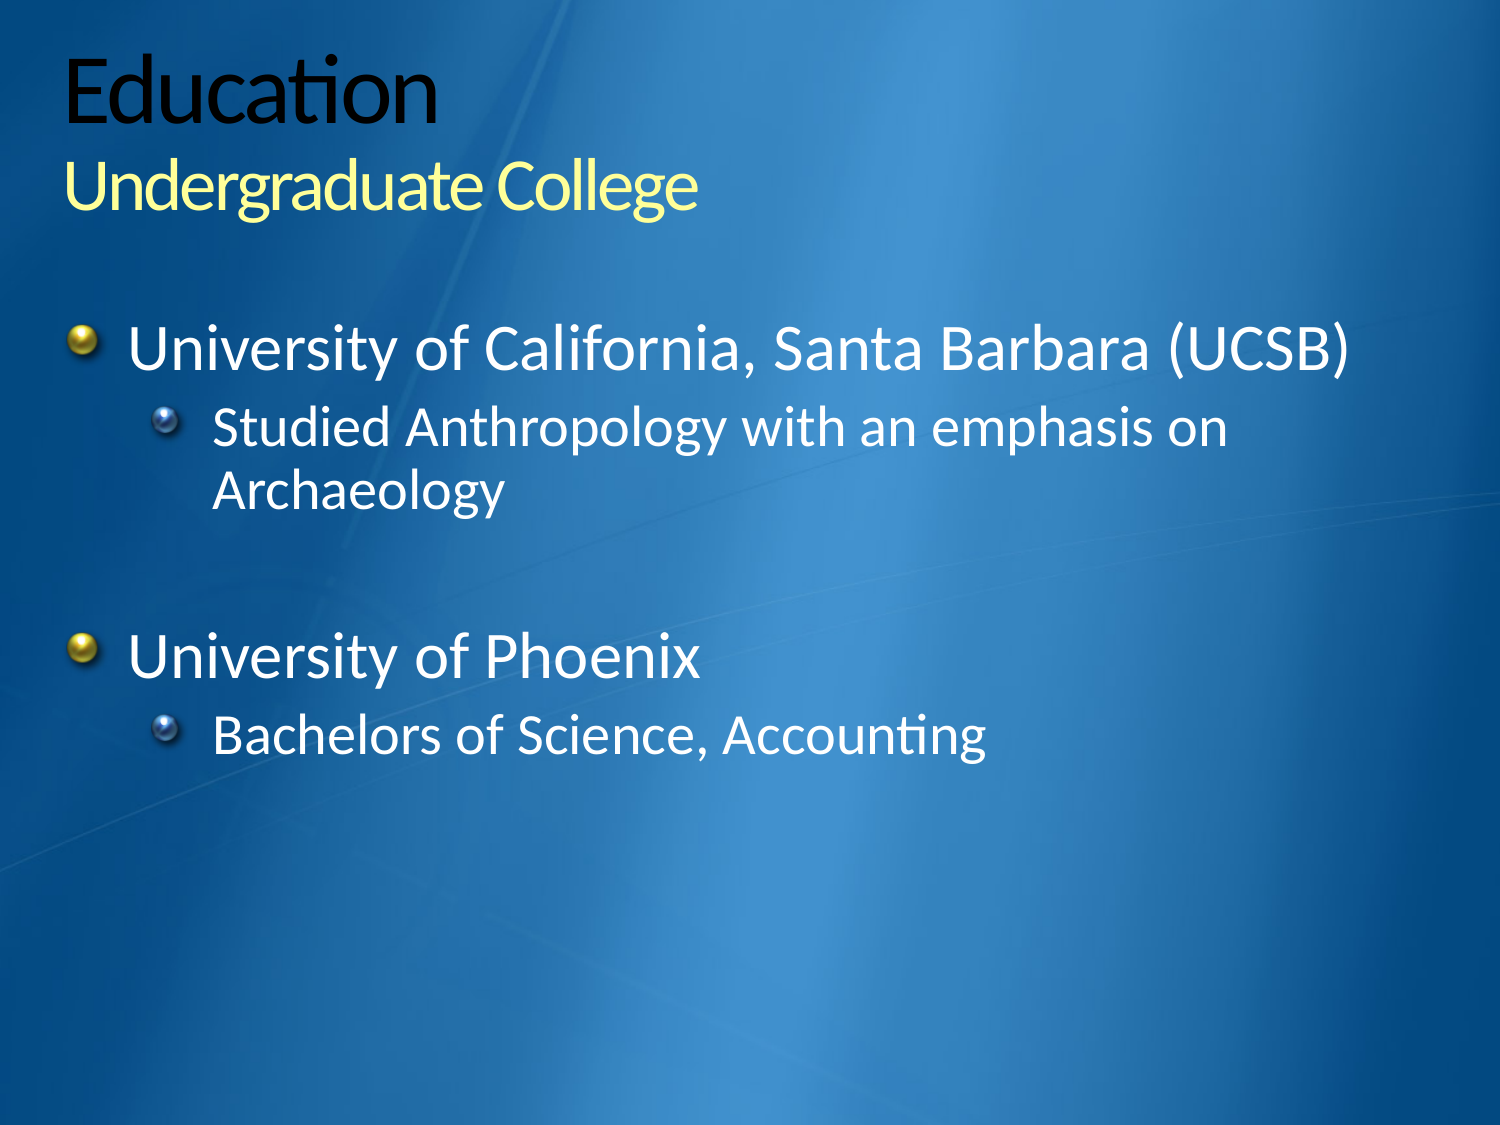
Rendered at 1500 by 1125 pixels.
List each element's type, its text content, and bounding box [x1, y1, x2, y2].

title Education Undergraduate College [62, 37, 1438, 229]
picture [0, 0, 1500, 1125]
list University of California, Santa Barbara (UCSB) Studied Anthropology with an emphasis on Archaeology University of Phoenix Bachelors of Science, Accounting [62, 312, 1438, 1063]
